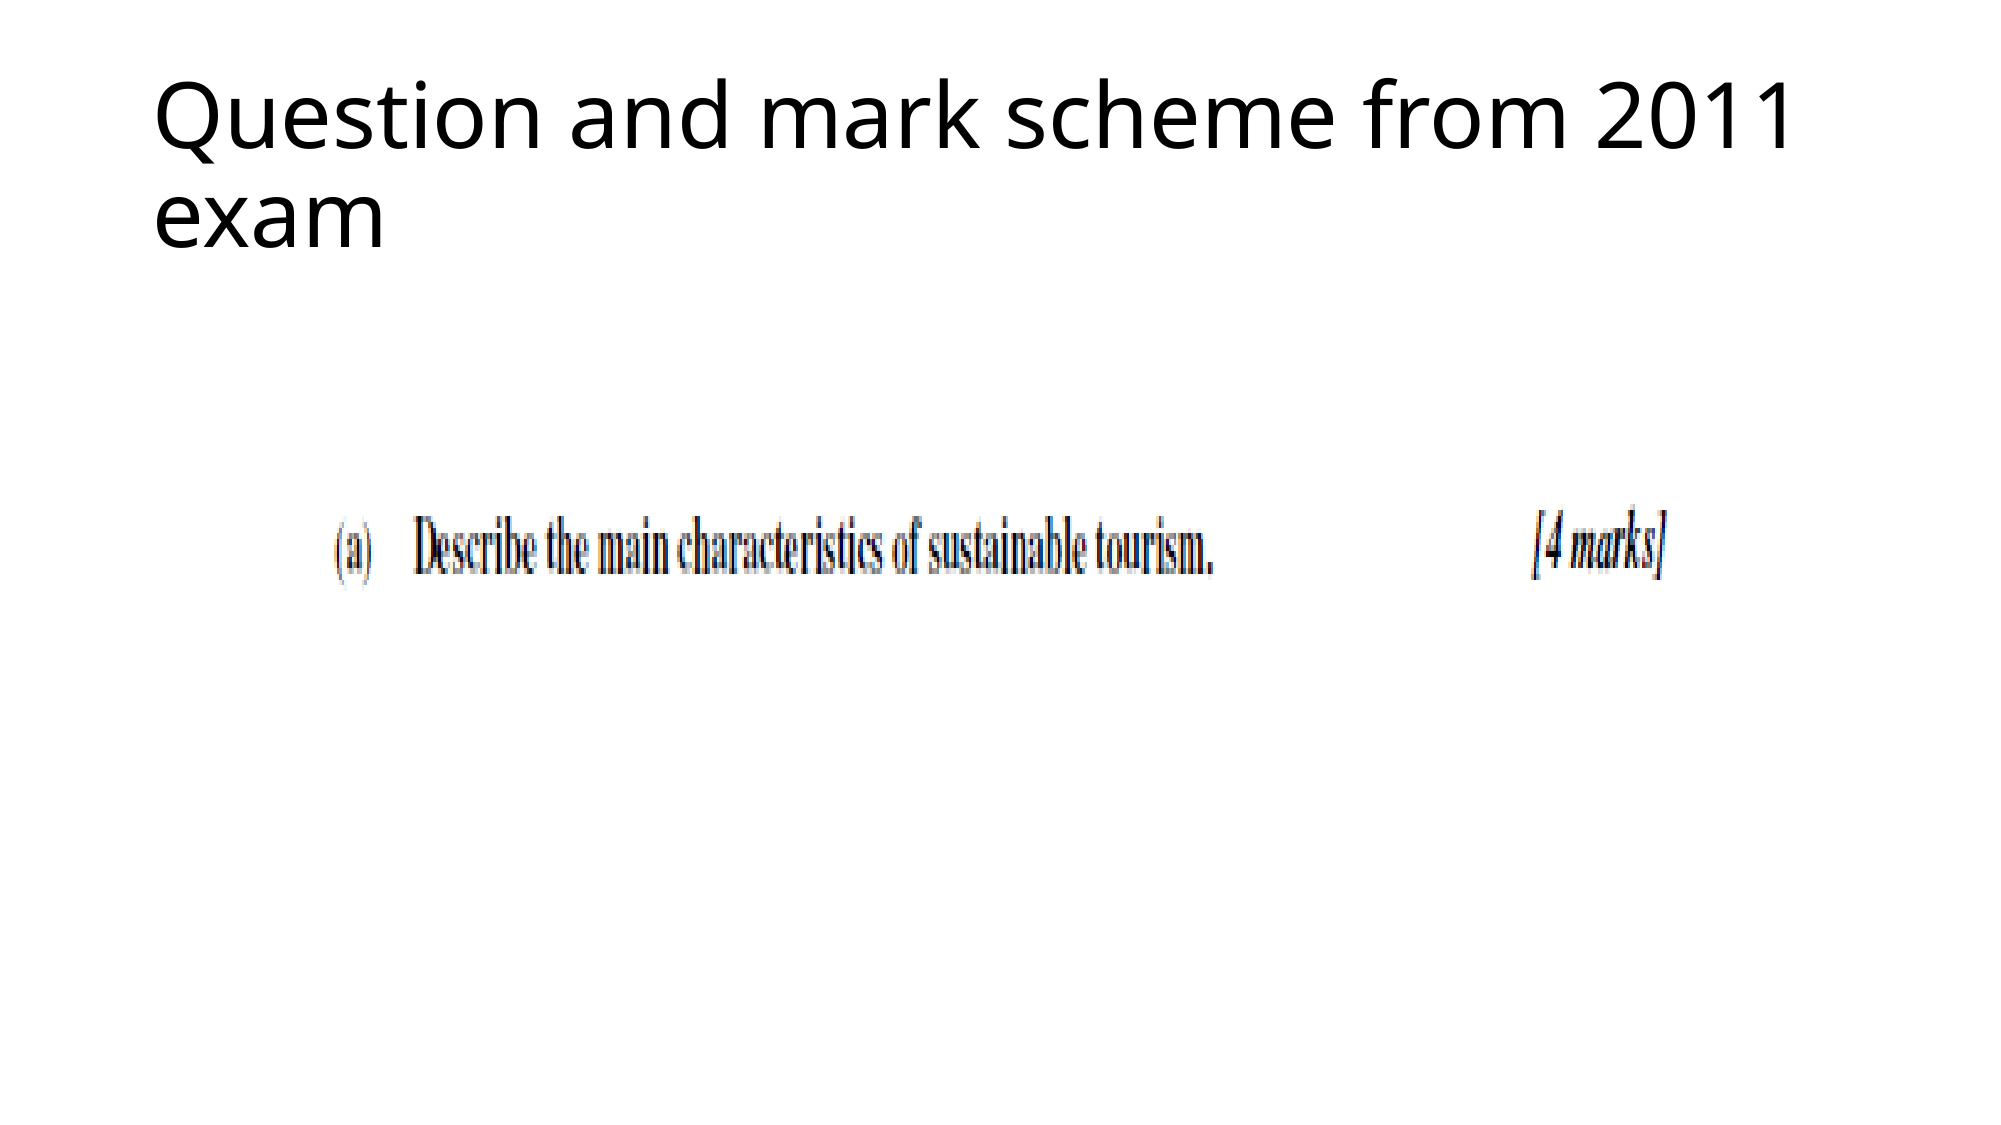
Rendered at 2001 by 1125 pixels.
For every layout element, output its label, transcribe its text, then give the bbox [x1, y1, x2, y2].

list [330, 424, 1712, 638]
title Question and mark scheme from 2011 exam [137, 59, 1863, 278]
